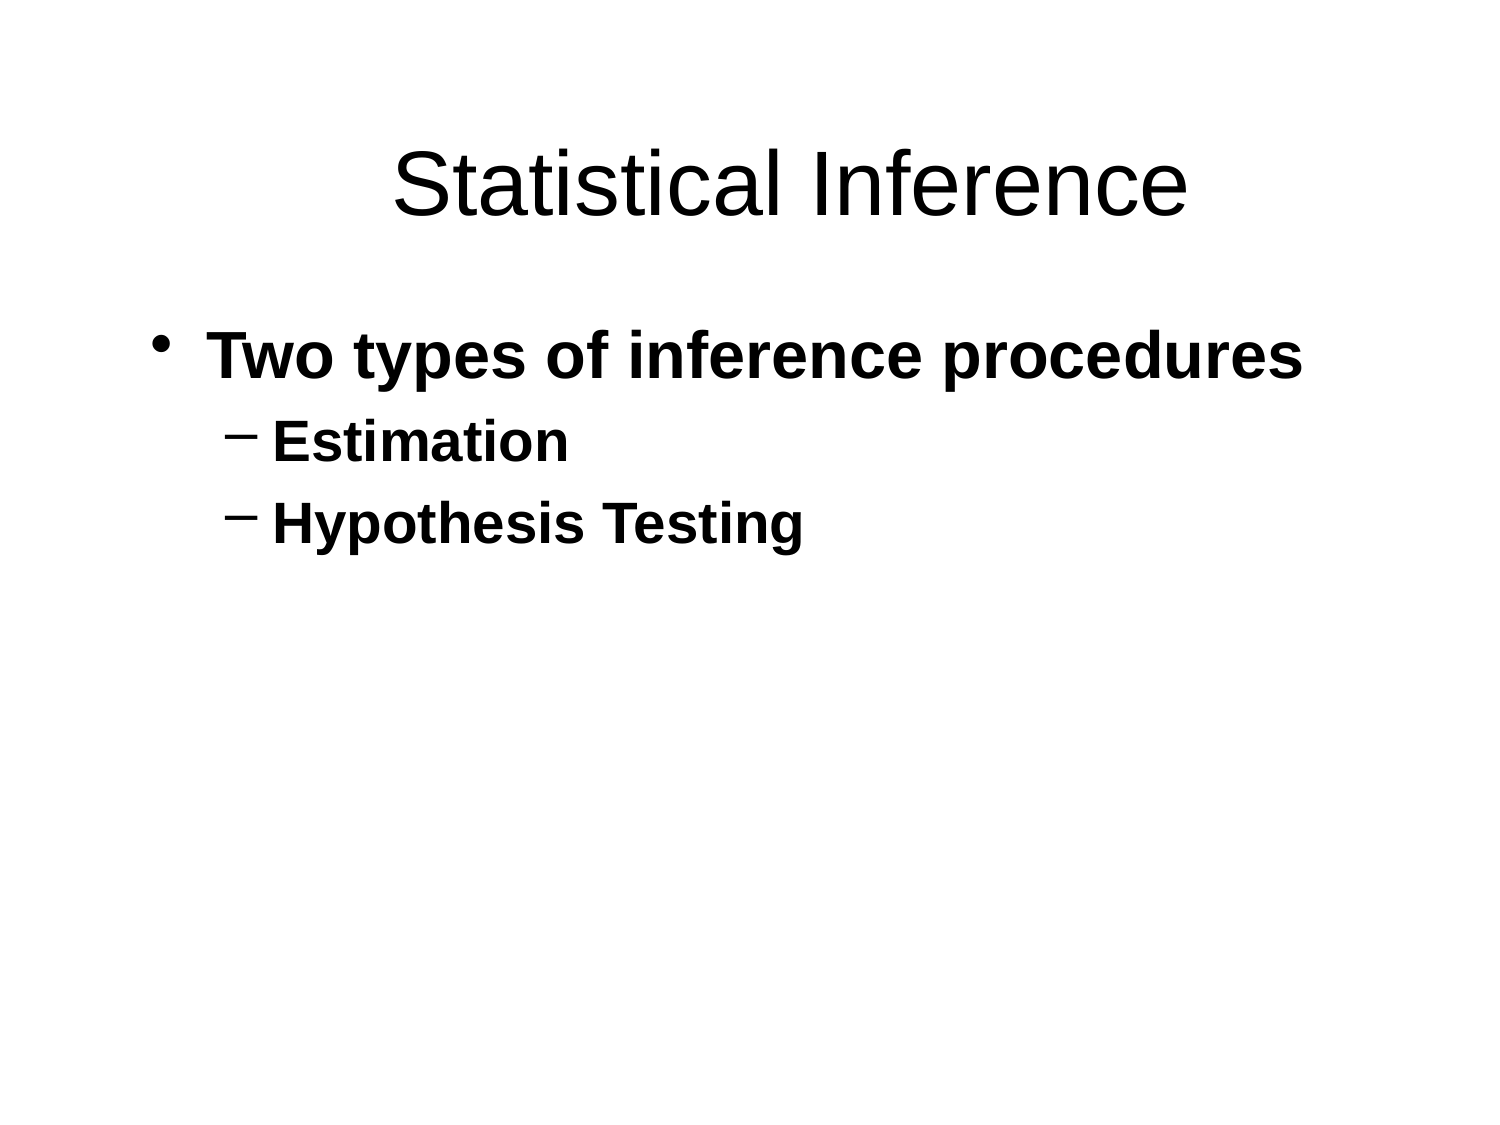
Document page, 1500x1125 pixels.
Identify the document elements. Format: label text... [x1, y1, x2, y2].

title Statistical Inference [135, 128, 1449, 230]
list Two types of inference procedures Estimation Hypothesis Testing [135, 303, 1449, 676]
